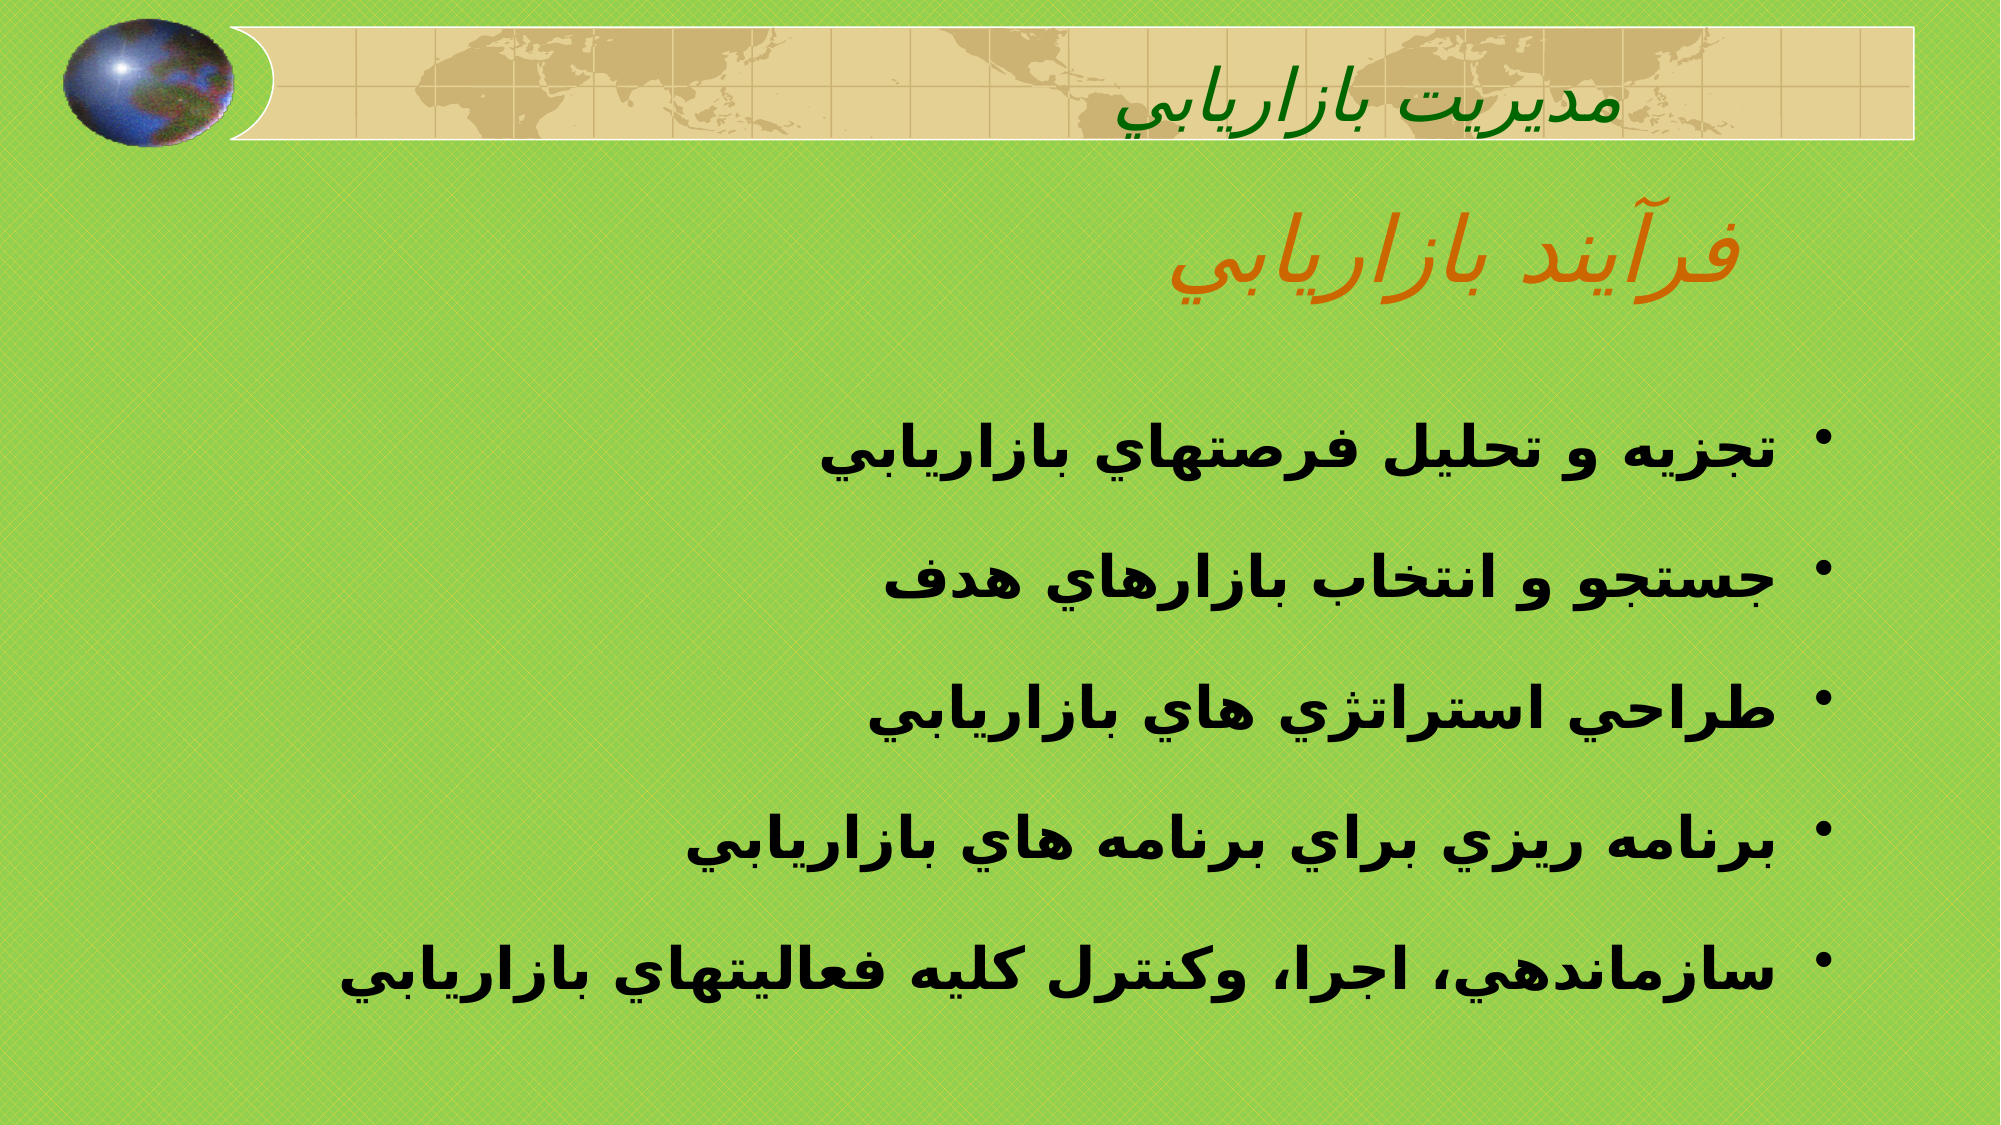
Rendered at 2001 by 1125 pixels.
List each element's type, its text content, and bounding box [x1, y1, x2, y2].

picture [57, 14, 253, 151]
list تجزيه و تحليل فرصتهاي بازاريابي جستجو و انتخاب بازارهاي هدف طراحي استراتژي هاي بازاريابي برنامه ريزي براي برنامه هاي بازاريابي سازماندهي، اجرا، وکنترل کليه فعاليتهاي بازاريابي [150, 352, 1850, 1028]
text_box مديريت بازاريابي [412, 37, 1638, 148]
title فرآيند بازاريابي [53, 152, 1754, 341]
